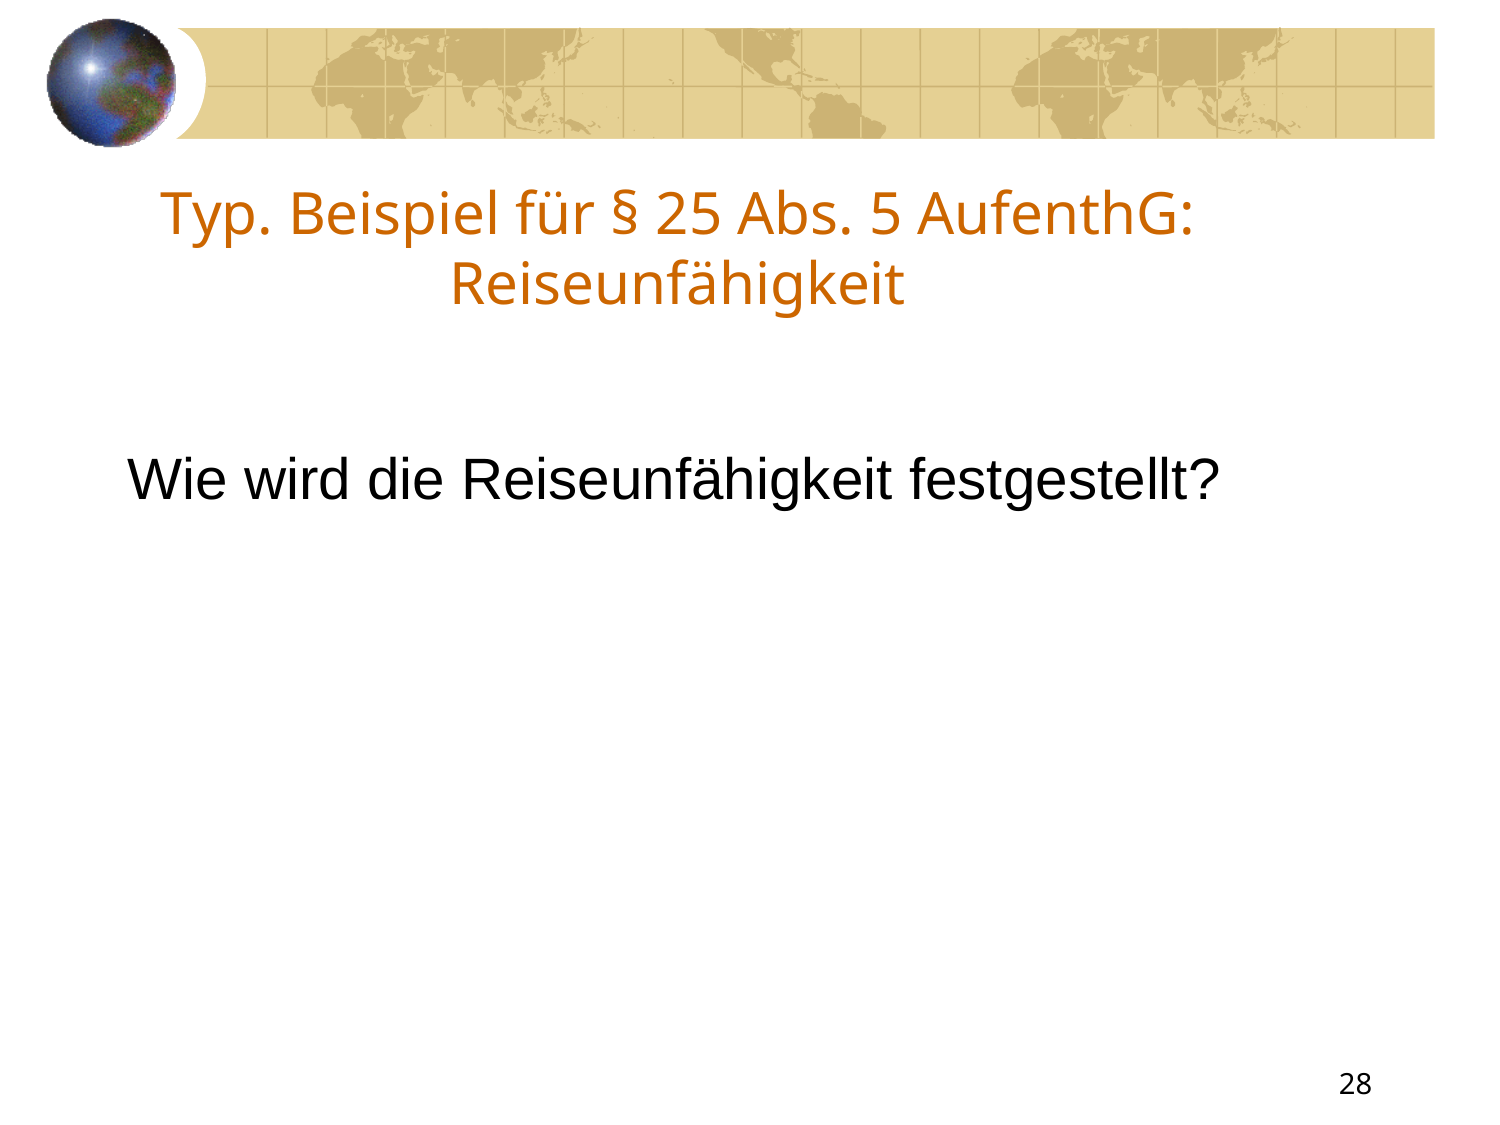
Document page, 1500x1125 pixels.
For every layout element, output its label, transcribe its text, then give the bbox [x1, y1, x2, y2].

title Typ. Beispiel für § 25 Abs. 5 AufenthG: Reiseunfähigkeit [40, 152, 1316, 341]
list Wie wird die Reiseunfähigkeit festgestellt? [112, 352, 1388, 1028]
slide_number 28 [1074, 1037, 1388, 1113]
picture [42, 14, 190, 151]
